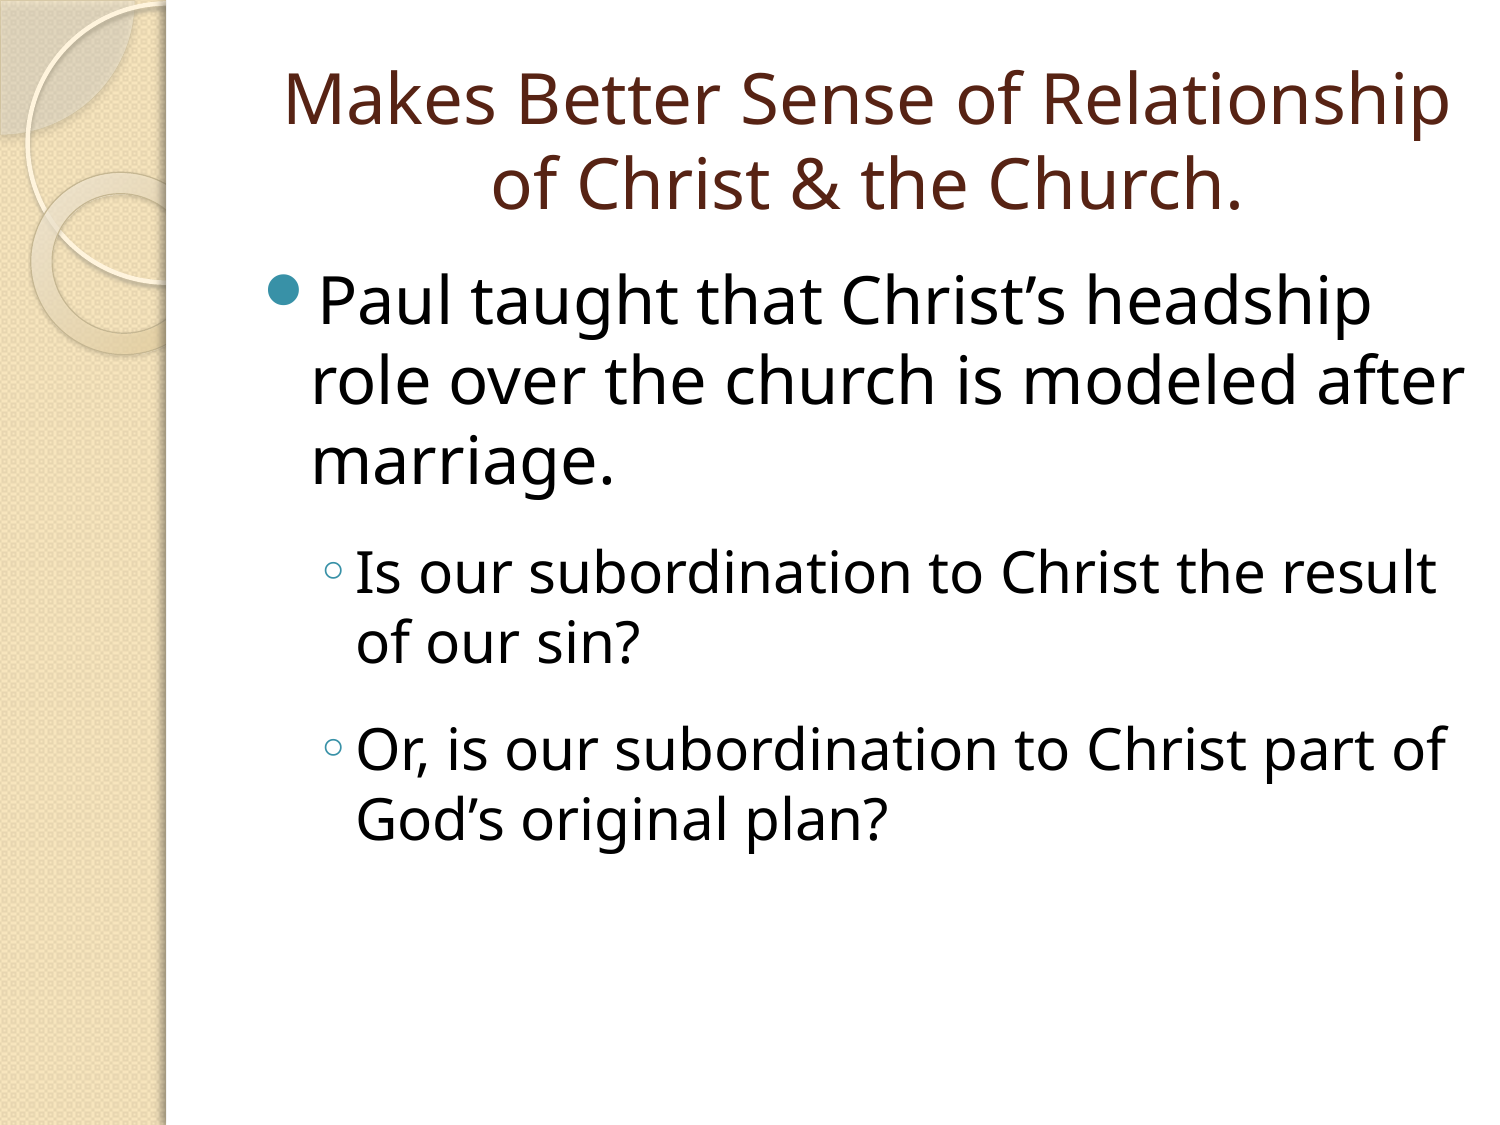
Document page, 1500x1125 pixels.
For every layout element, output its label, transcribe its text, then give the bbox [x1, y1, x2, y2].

list Paul taught that Christ’s headship role over the church is modeled after marriage. Is our subordination to Christ the result of our sin? Or, is our subordination to Christ part of God’s original plan? [235, 249, 1500, 1125]
title Makes Better Sense of Relationship of Christ & the Church. [235, 45, 1500, 233]
